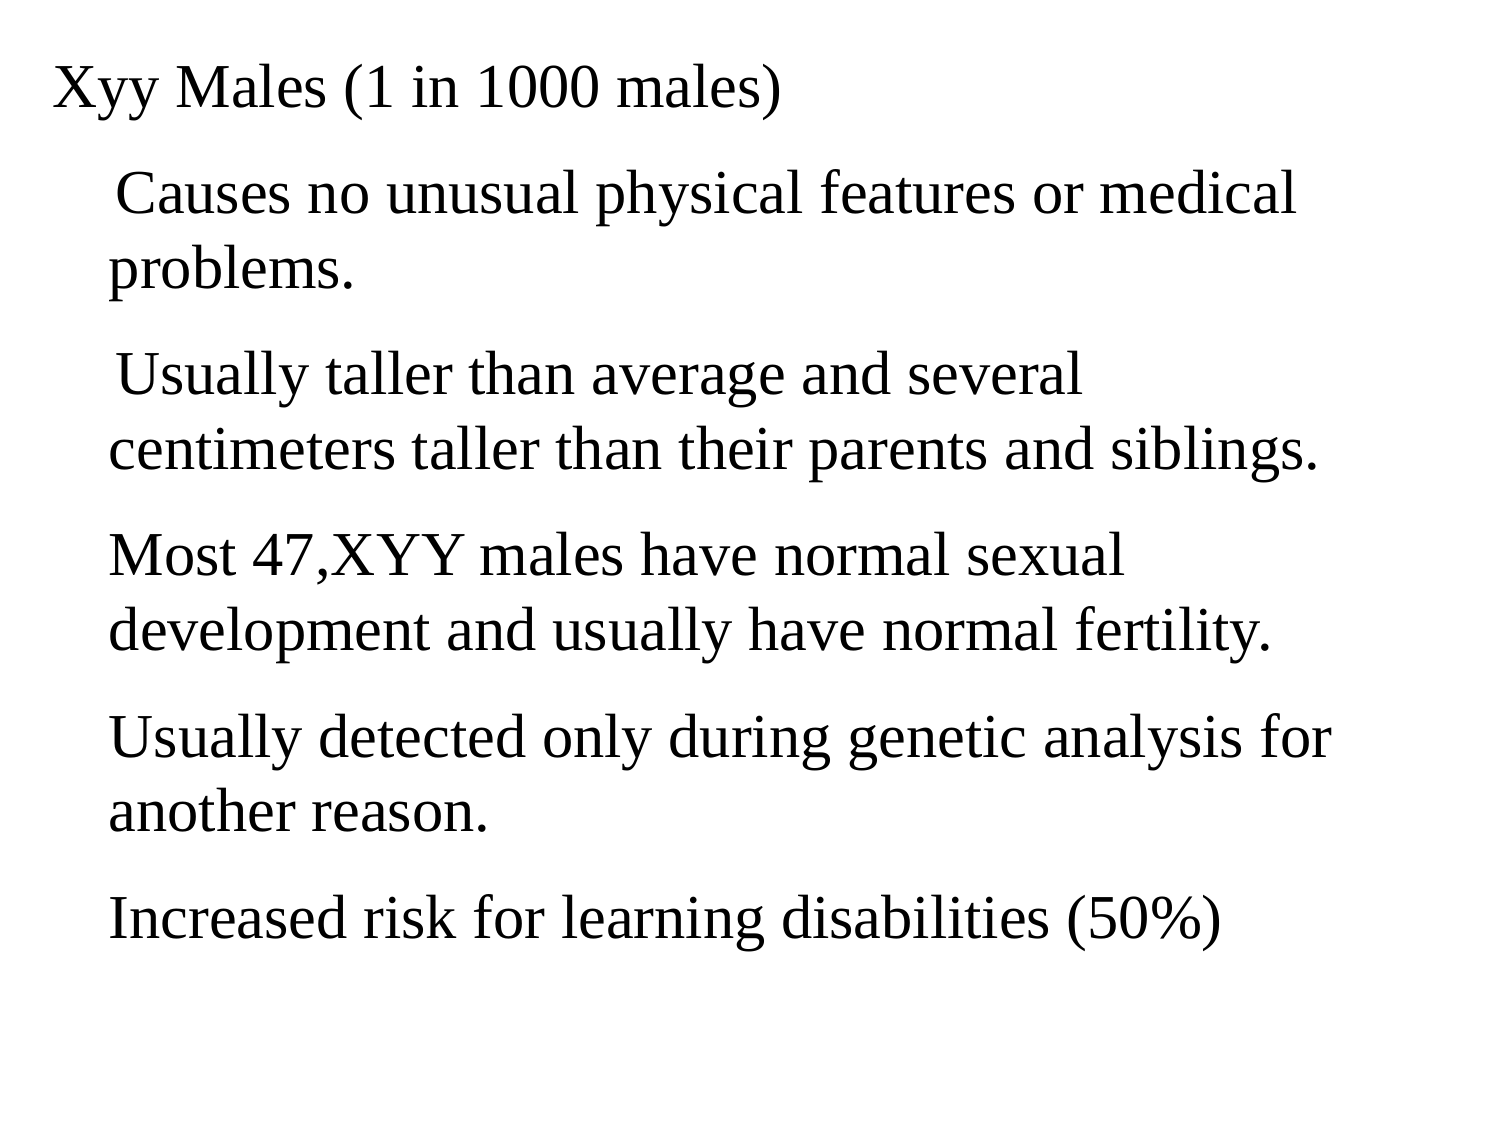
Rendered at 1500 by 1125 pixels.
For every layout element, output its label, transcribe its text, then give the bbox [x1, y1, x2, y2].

list Xyy Males (1 in 1000 males) Causes no unusual physical features or medical problems. Usually taller than average and several centimeters taller than their parents and siblings. Most 47,XYY males have normal sexual development and usually have normal fertility. Usually detected only during genetic analysis for another reason. Increased risk for learning disabilities (50%) [37, 37, 1388, 1013]
